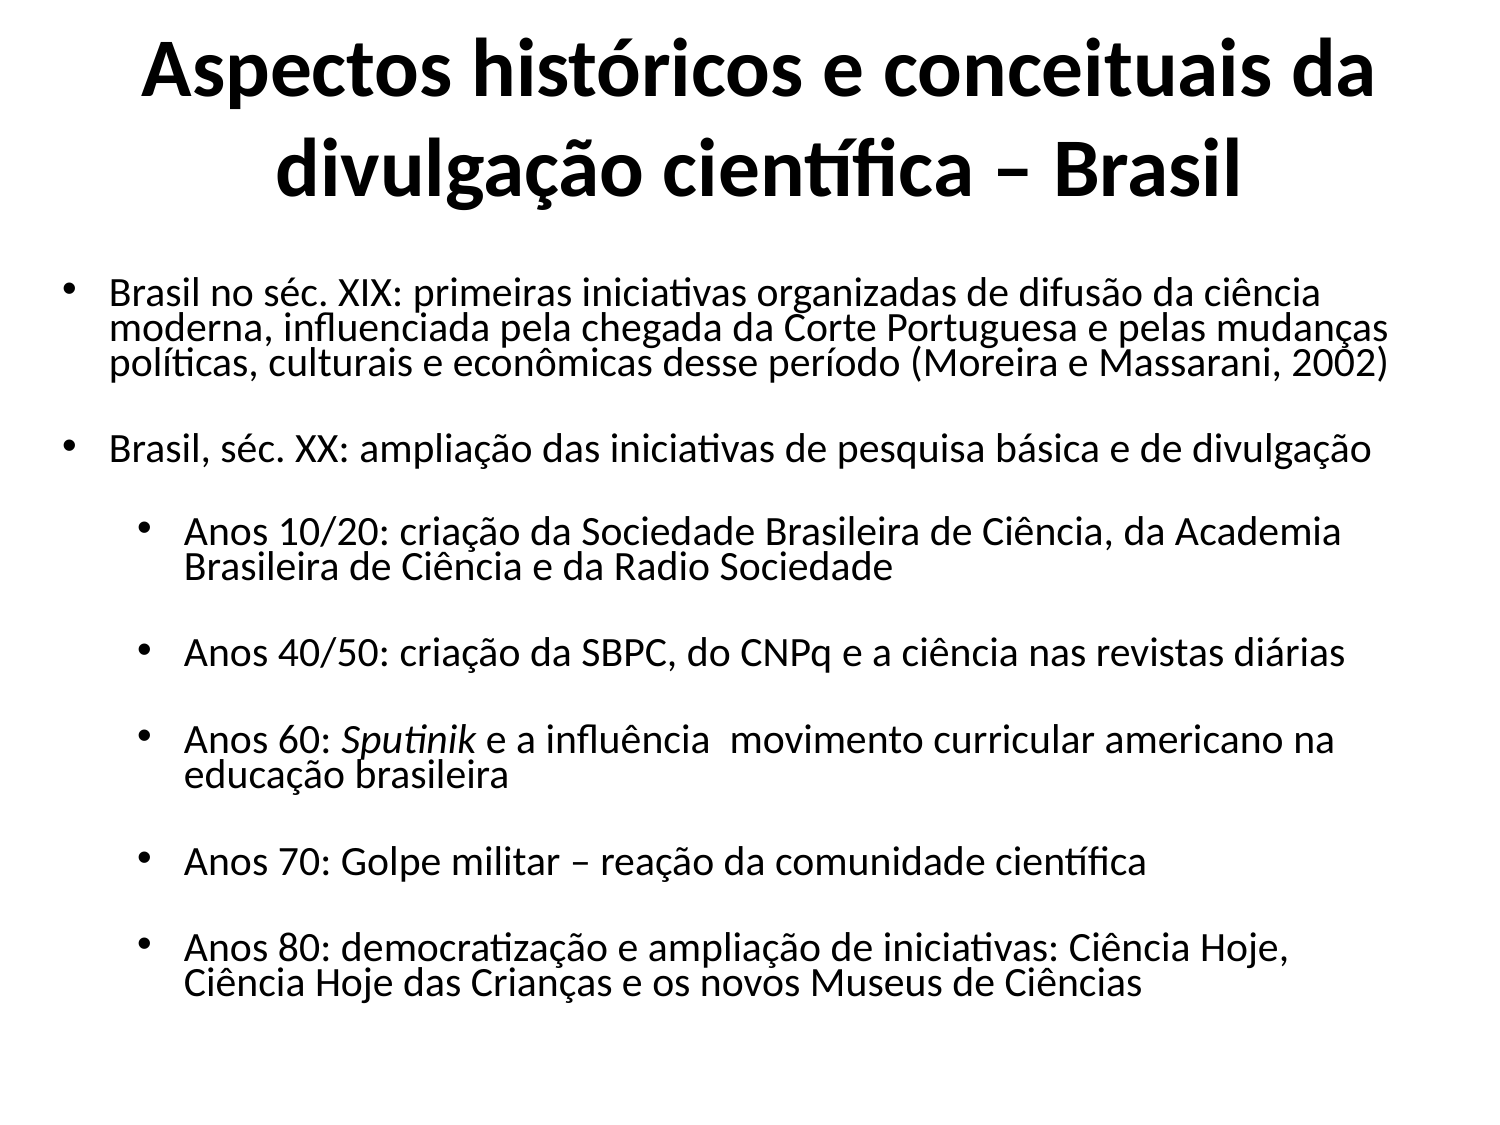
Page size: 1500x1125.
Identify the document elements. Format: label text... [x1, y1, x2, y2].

subtitle Brasil no séc. XIX: primeiras iniciativas organizadas de difusão da ciência moderna, influenciada pela chegada da Corte Portuguesa e pelas mudanças políticas, culturais e econômicas desse período (Moreira e Massarani, 2002) Brasil, séc. XX: ampliação das iniciativas de pesquisa básica e de divulgação Anos 10/20: criação da Sociedade Brasileira de Ciência, da Academia Brasileira de Ciência e da Radio Sociedade Anos 40/50: criação da SBPC, do CNPq e a ciência nas revistas diárias Anos 60: Sputinik e a influência movimento curricular americano na educação brasileira Anos 70: Golpe militar – reação da comunidade científica Anos 80: democratização e ampliação de iniciativas: Ciência Hoje, Ciência Hoje das Crianças e os novos Museus de Ciências [47, 271, 1425, 1057]
title Aspectos históricos e conceituais da divulgação científica – Brasil [69, 0, 1450, 227]
